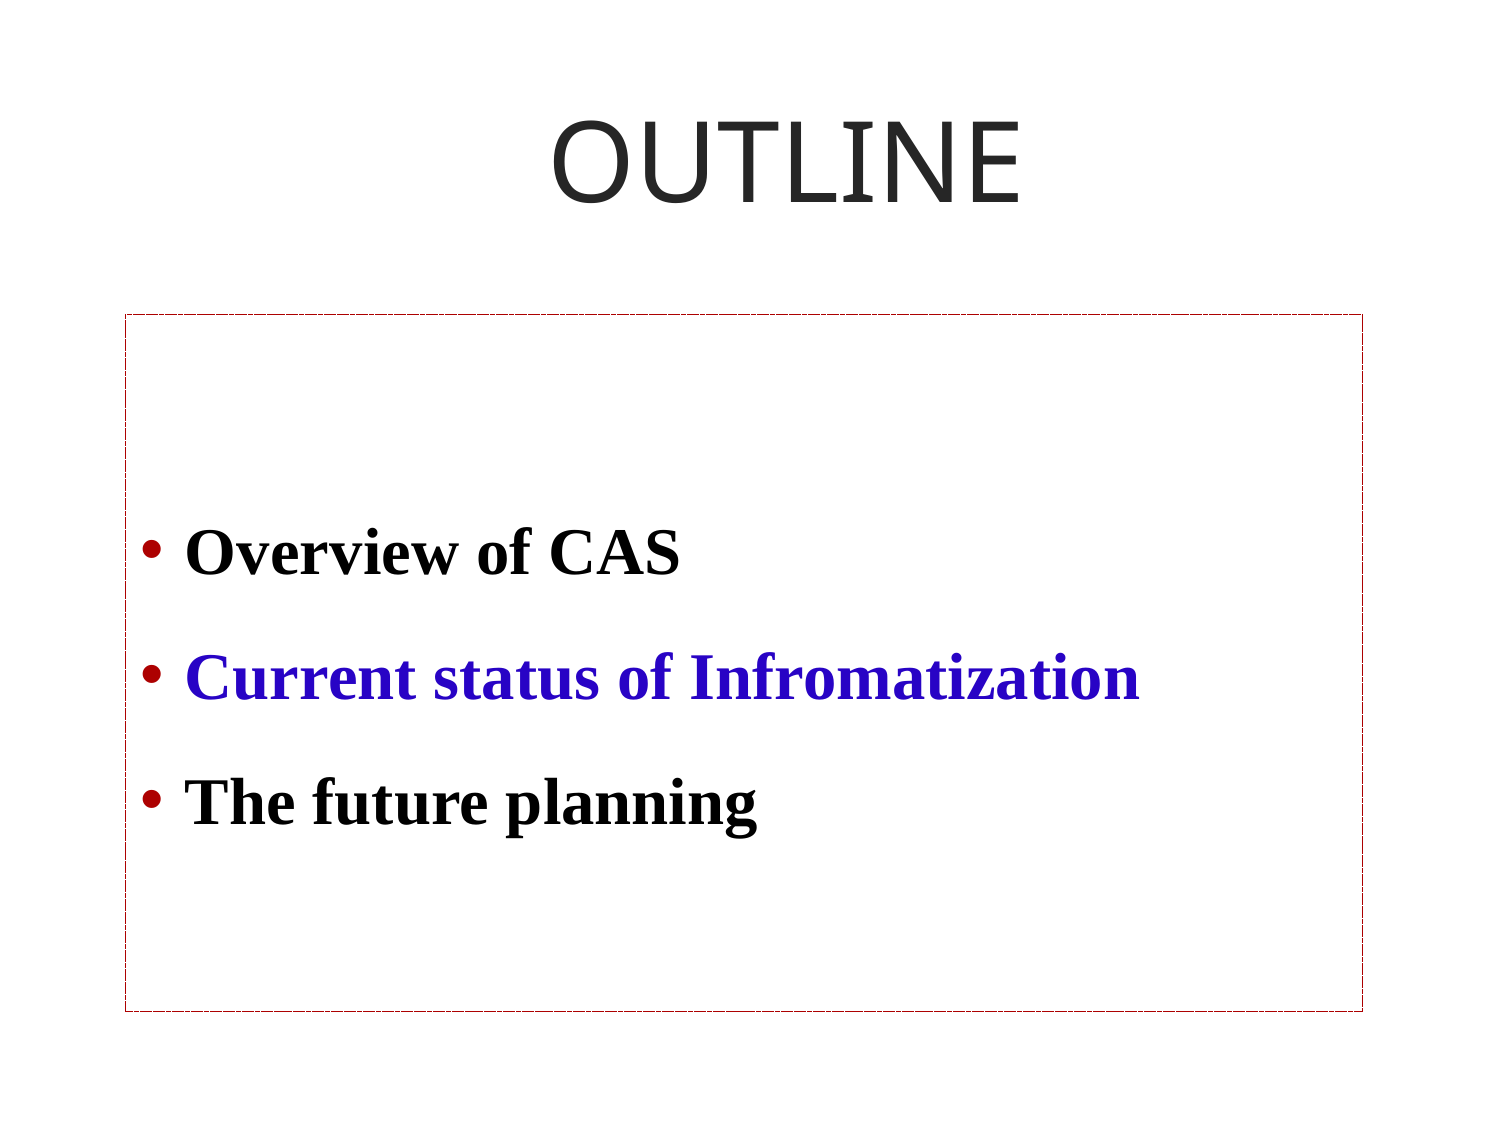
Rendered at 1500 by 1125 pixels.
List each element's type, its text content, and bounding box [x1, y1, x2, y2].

title OUTLINE [230, 54, 1343, 233]
list Overview of CAS Current status of Infromatization The future planning [125, 314, 1363, 1012]
